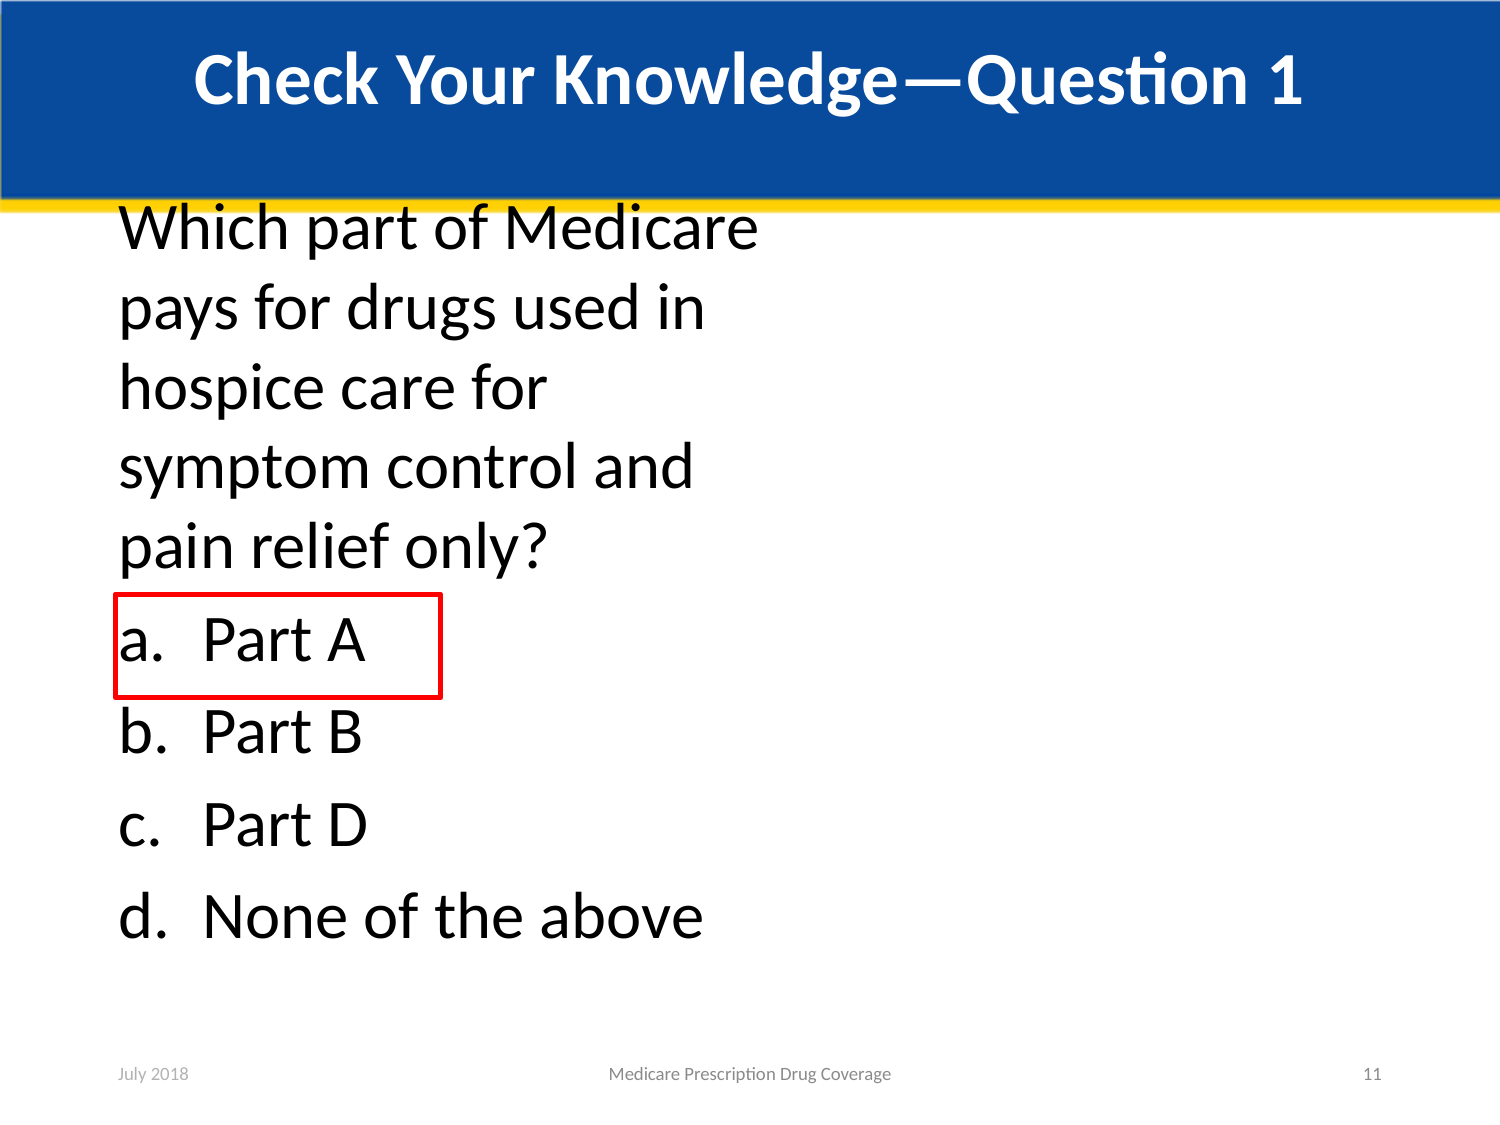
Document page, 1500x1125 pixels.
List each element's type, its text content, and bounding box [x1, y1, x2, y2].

text_box [115, 594, 441, 698]
slide_number 11 [1059, 1042, 1397, 1103]
footer Medicare Prescription Drug Coverage [496, 1042, 1004, 1103]
picture [0, 160, 1500, 1125]
title Check Your Knowledge—Question 1 [0, 1, 1500, 160]
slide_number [103, 1042, 441, 1103]
list Which part of Medicare pays for drugs used in hospice care for symptom control and pain relief only? Part A Part B Part D None of the above [103, 174, 828, 1014]
